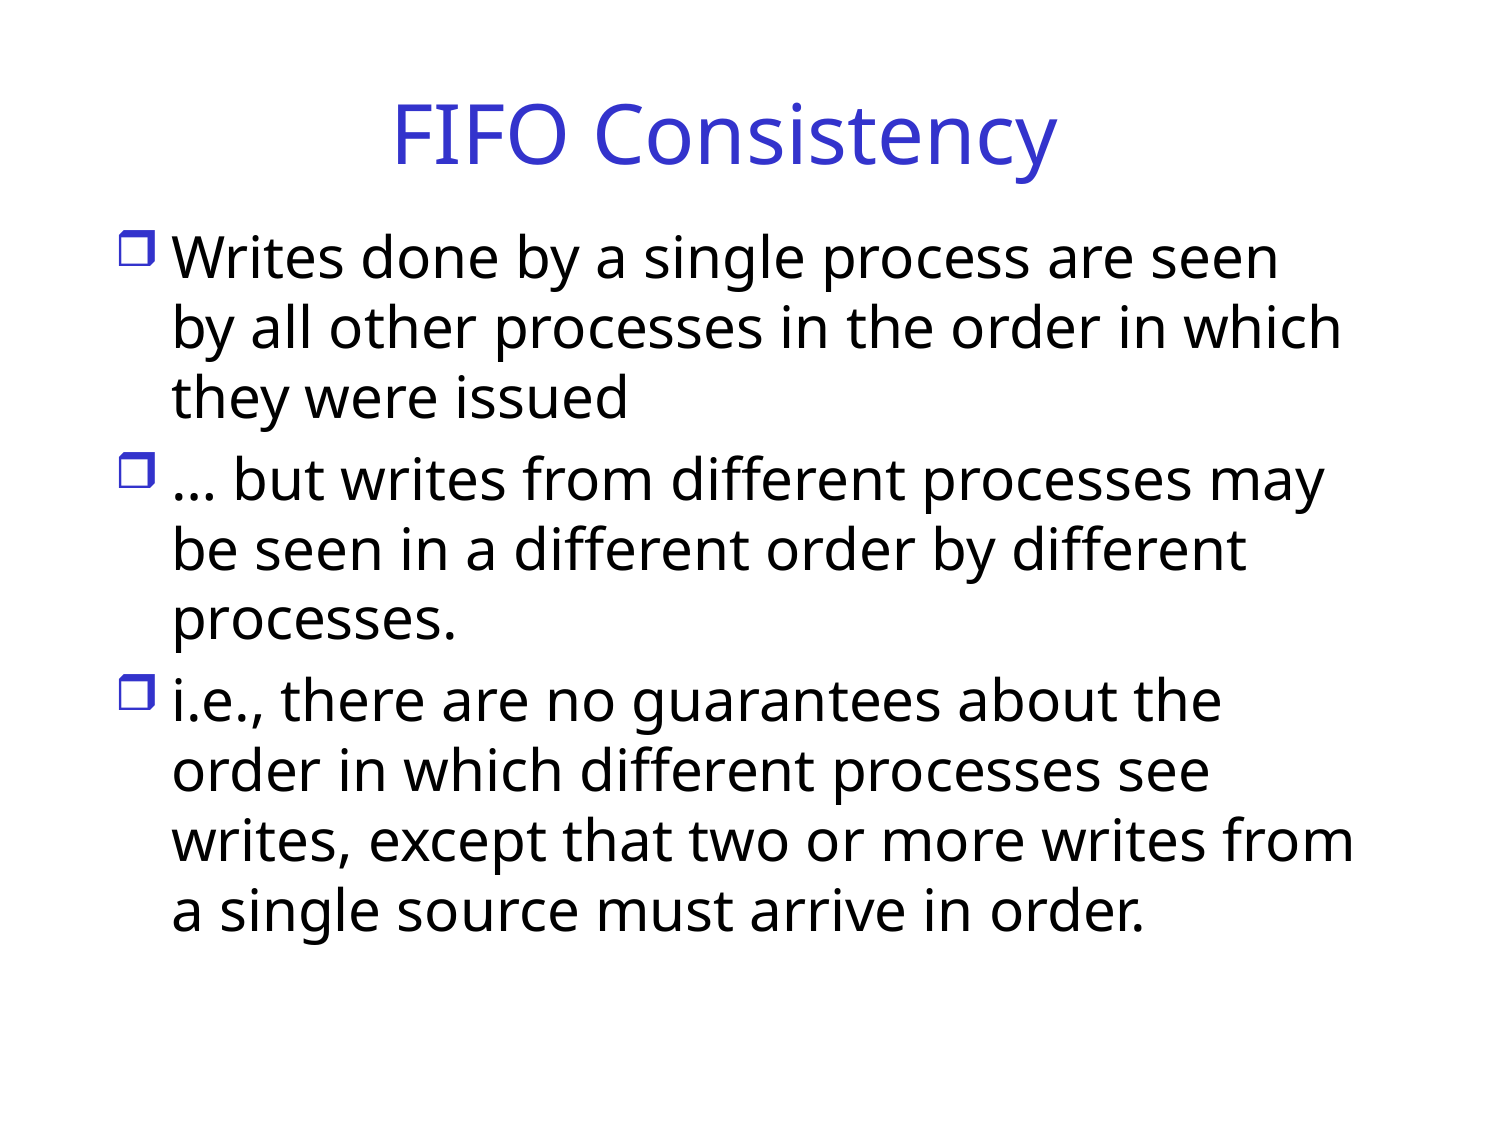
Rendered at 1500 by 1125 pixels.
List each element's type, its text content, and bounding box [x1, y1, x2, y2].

list Writes done by a single process are seen by all other processes in the order in which they were issued … but writes from different processes may be seen in a different order by different processes. i.e., there are no guarantees about the order in which different processes see writes, except that two or more writes from a single source must arrive in order. [99, 212, 1376, 976]
title FIFO Consistency [87, 37, 1363, 226]
